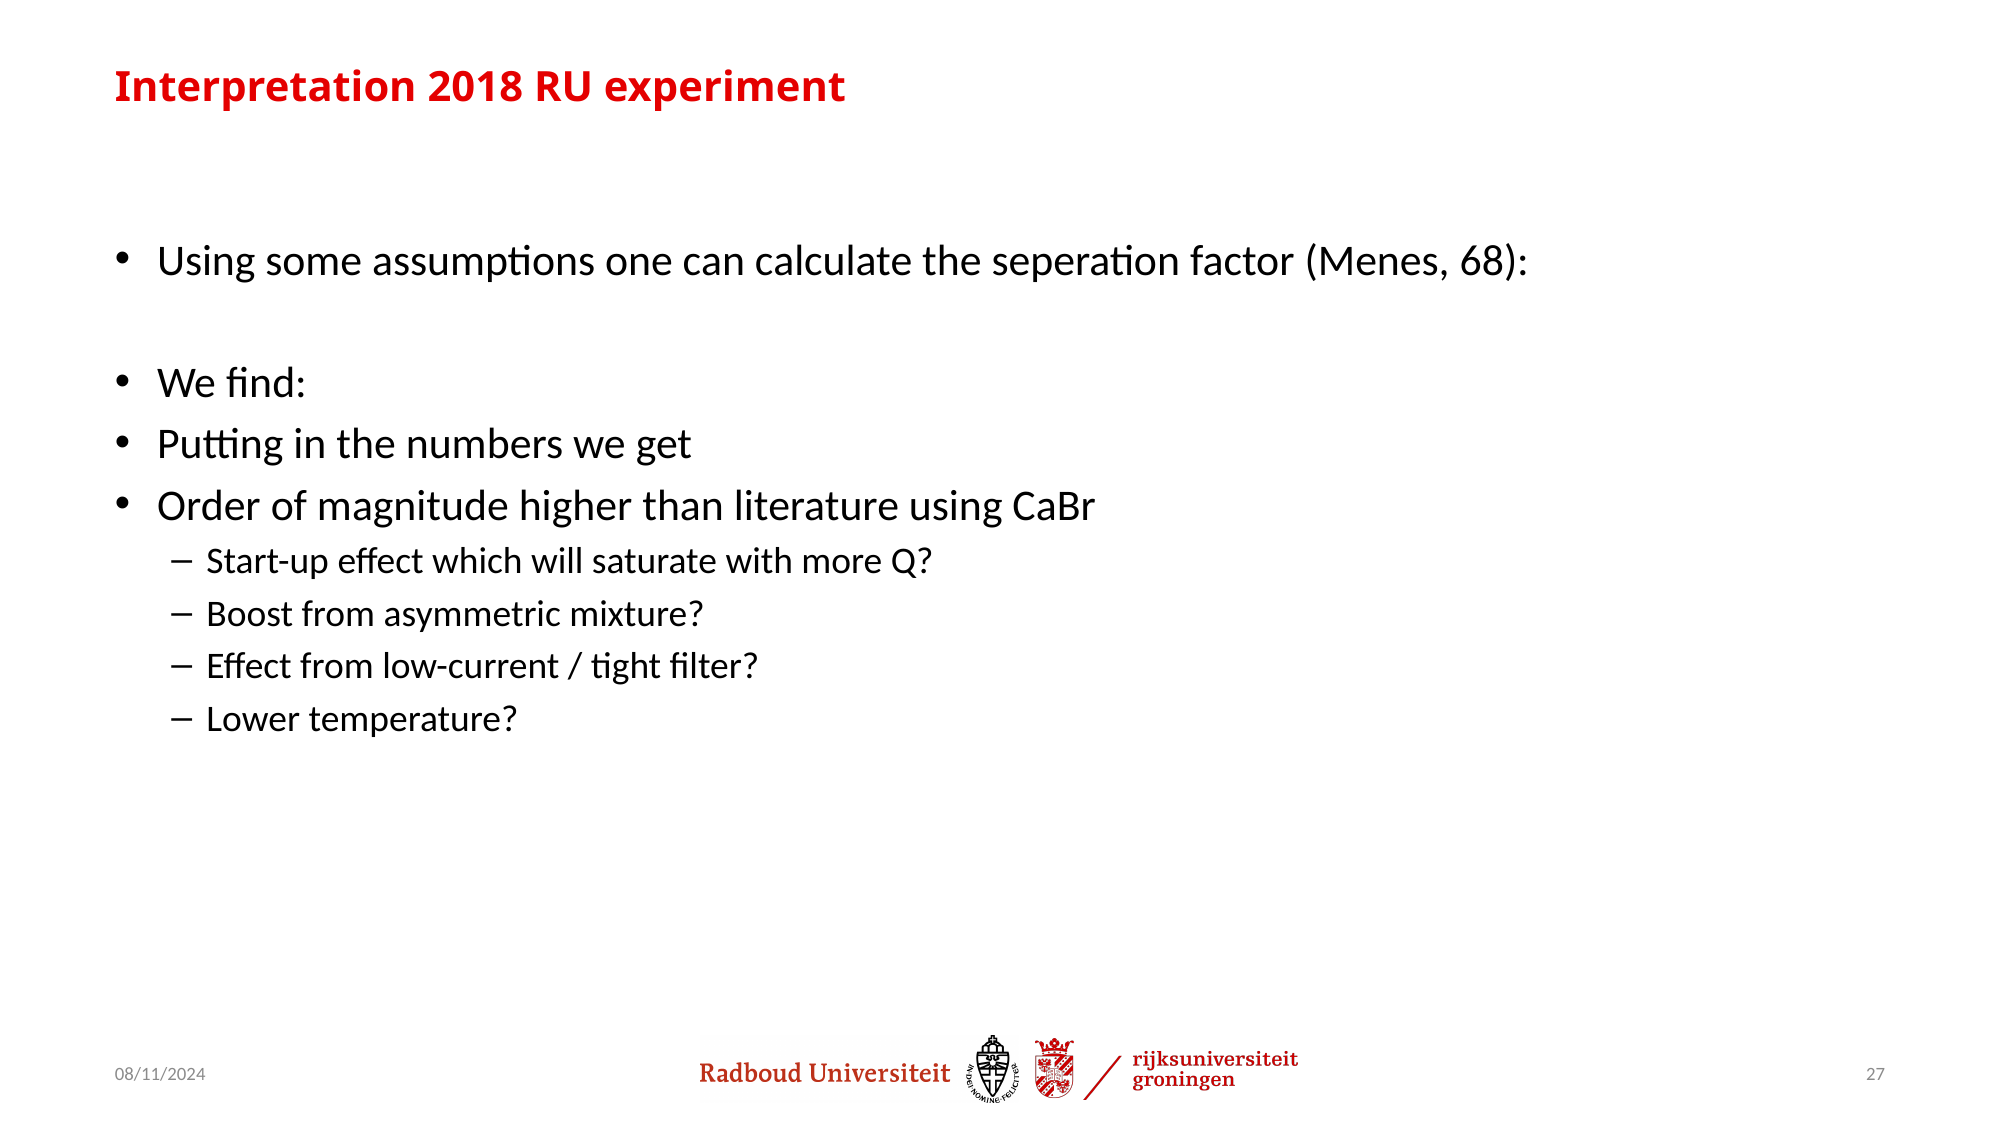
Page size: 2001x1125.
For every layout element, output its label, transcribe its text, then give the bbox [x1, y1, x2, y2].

slide_number 27 [1433, 1042, 1900, 1103]
title Interpretation 2018 RU experiment [99, 22, 1900, 148]
picture [700, 1035, 1019, 1103]
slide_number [99, 1042, 567, 1103]
picture [1035, 1038, 1298, 1100]
